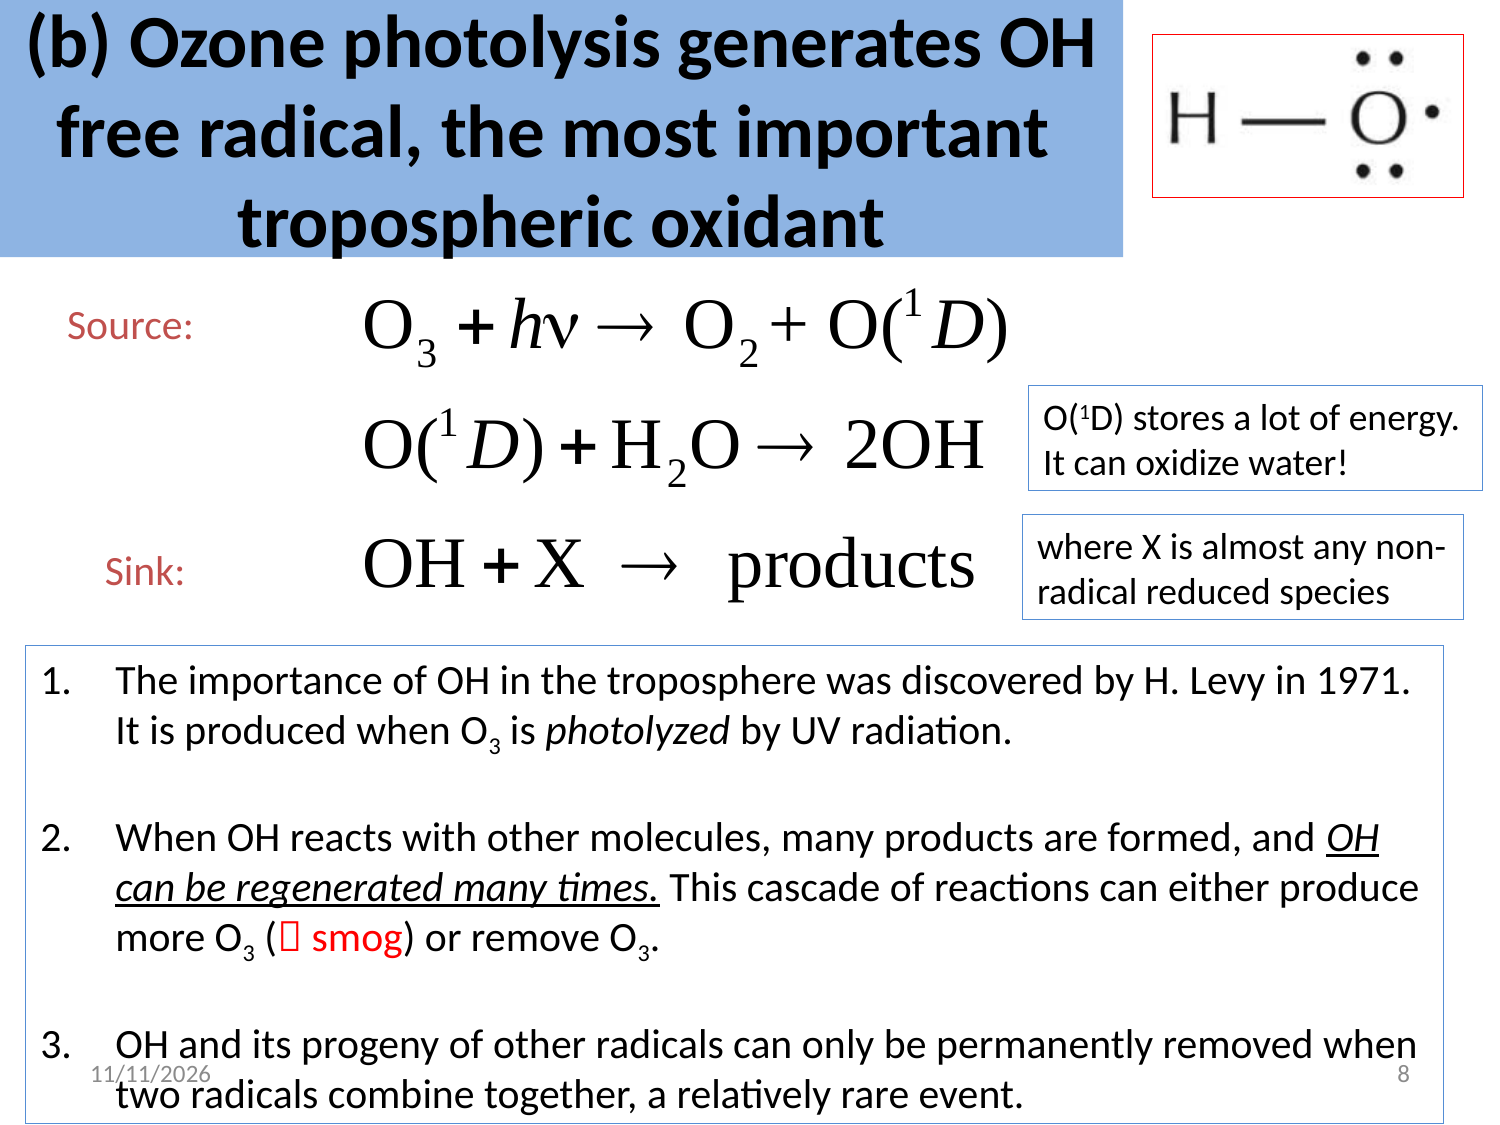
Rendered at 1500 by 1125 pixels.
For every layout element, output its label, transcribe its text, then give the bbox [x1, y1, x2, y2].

text_box Source: [52, 290, 209, 356]
text_box where X is almost any non-radical reduced species [1022, 514, 1464, 620]
text_box Sink: [90, 536, 201, 602]
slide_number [75, 1042, 425, 1103]
slide_number 8 [1074, 1042, 1425, 1103]
title (b) Ozone photolysis generates OH free radical, the most important tropospheric oxidant [0, 0, 1124, 258]
picture [1152, 34, 1464, 198]
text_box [352, 520, 993, 618]
text_box O(1D) stores a lot of energy. It can oxidize water! [1028, 385, 1483, 491]
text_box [352, 270, 1023, 501]
text_box The importance of OH in the troposphere was discovered by H. Levy in 1971. It is produced when O3 is photolyzed by UV radiation. When OH reacts with other molecules, many products are formed, and OH can be regenerated many times. This cascade of reactions can either produce more O3 ( smog) or remove O3. OH and its progeny of other radicals can only be permanently removed when two radicals combine together, a relatively rare event. [25, 645, 1444, 1124]
